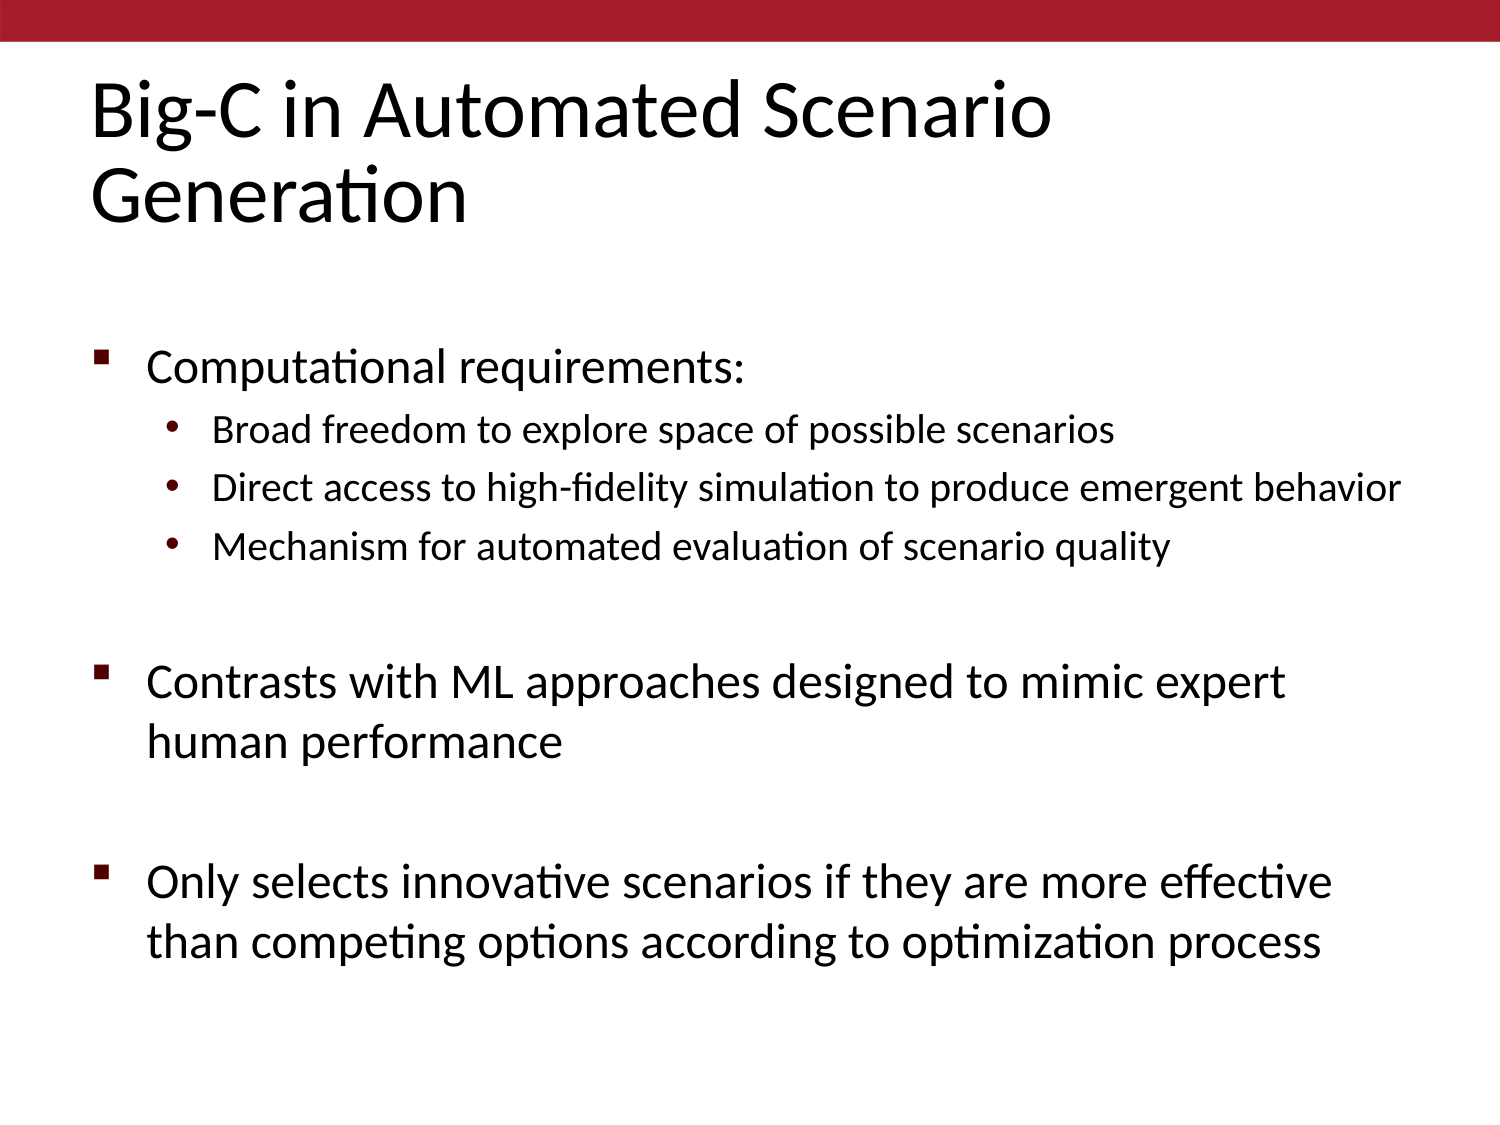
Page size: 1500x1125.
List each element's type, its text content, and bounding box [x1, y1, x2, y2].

picture [0, 0, 1500, 1125]
list Computational requirements: Broad freedom to explore space of possible scenarios Direct access to high-fidelity simulation to produce emergent behavior Mechanism for automated evaluation of scenario quality Contrasts with ML approaches designed to mimic expert human performance Only selects innovative scenarios if they are more effective than competing options according to optimization process [75, 325, 1425, 1065]
title Big-C in Automated Scenario Generation [75, 60, 1425, 249]
